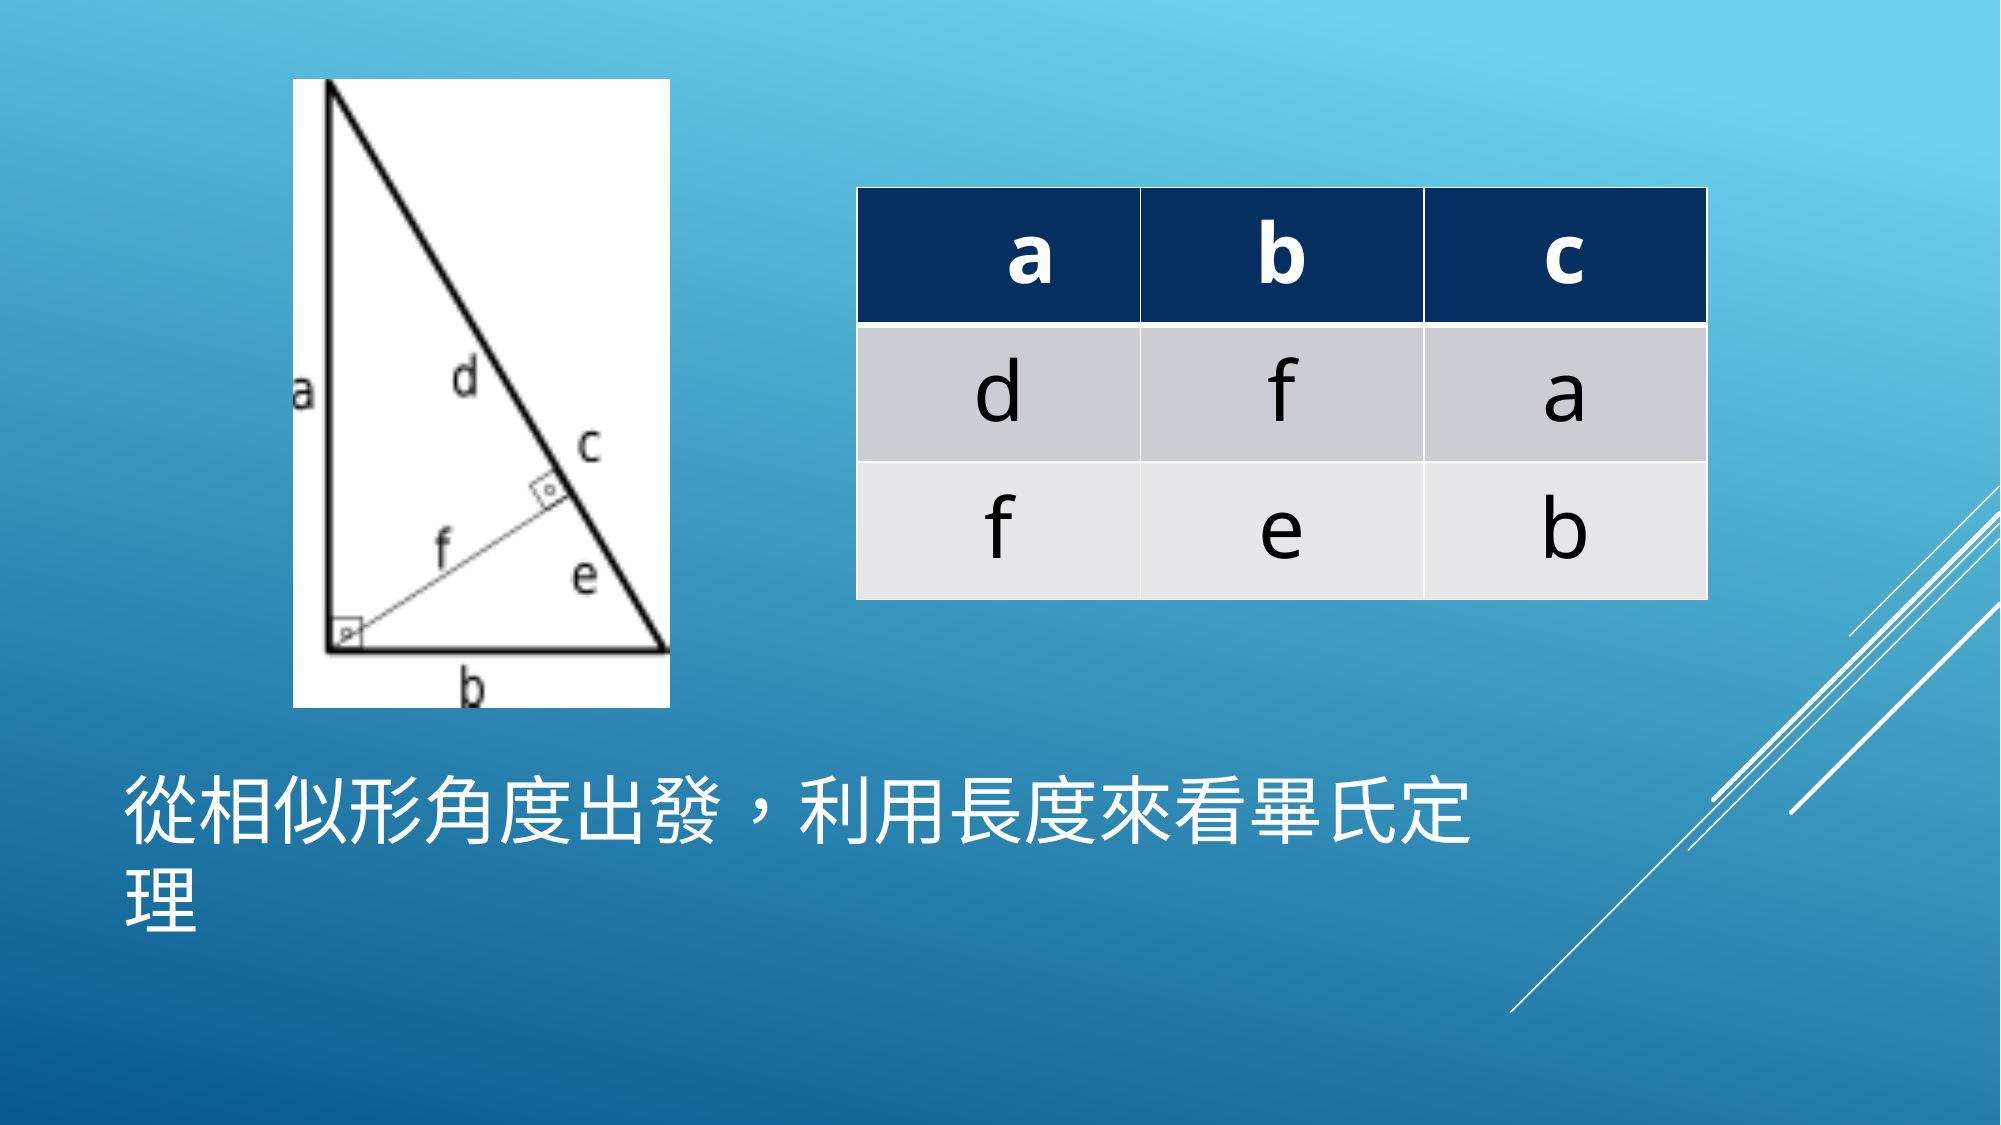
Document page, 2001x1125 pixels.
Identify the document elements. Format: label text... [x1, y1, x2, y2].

table_header a [858, 188, 1140, 322]
table_cell e [1141, 463, 1423, 599]
table_cell b [1425, 463, 1706, 599]
table_cell f [1141, 328, 1423, 461]
table_cell a [1425, 328, 1706, 461]
table_cell d [858, 328, 1140, 461]
table_cell f [858, 463, 1140, 599]
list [293, 79, 670, 708]
table_header c [1425, 188, 1706, 322]
title 從相似形角度出發，利用長度來看畢氏定理 [108, 729, 1509, 977]
table_header b [1141, 188, 1423, 322]
